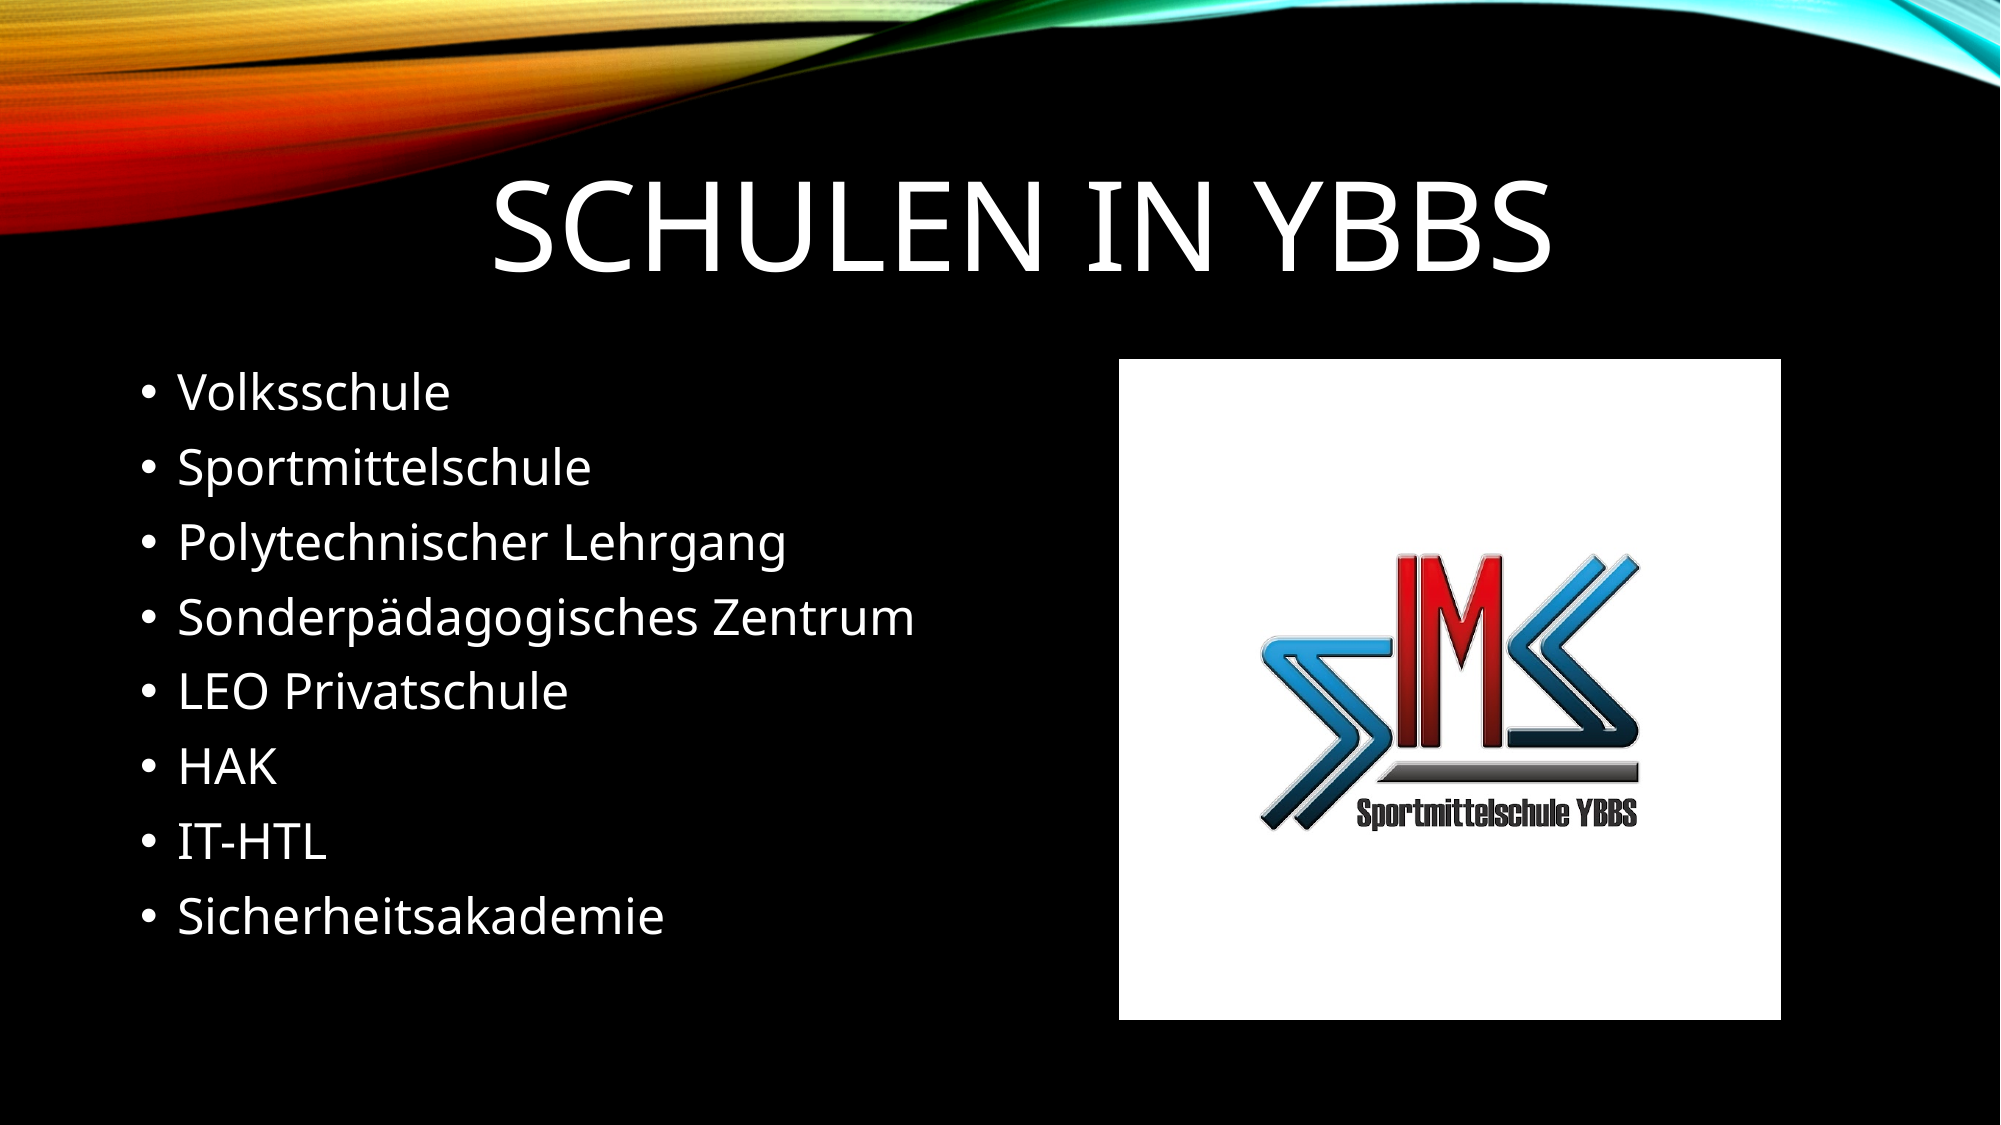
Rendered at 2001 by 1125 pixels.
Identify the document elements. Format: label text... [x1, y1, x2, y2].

picture [0, 0, 2000, 237]
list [1119, 359, 1781, 1021]
list Volksschule Sportmittelschule Polytechnischer Lehrgang Sonderpädagogisches Zentrum LEO Privatschule HAK IT-HTL Sicherheitsakademie [125, 359, 1000, 1020]
title Schulen in Ybbs [474, 125, 1888, 338]
